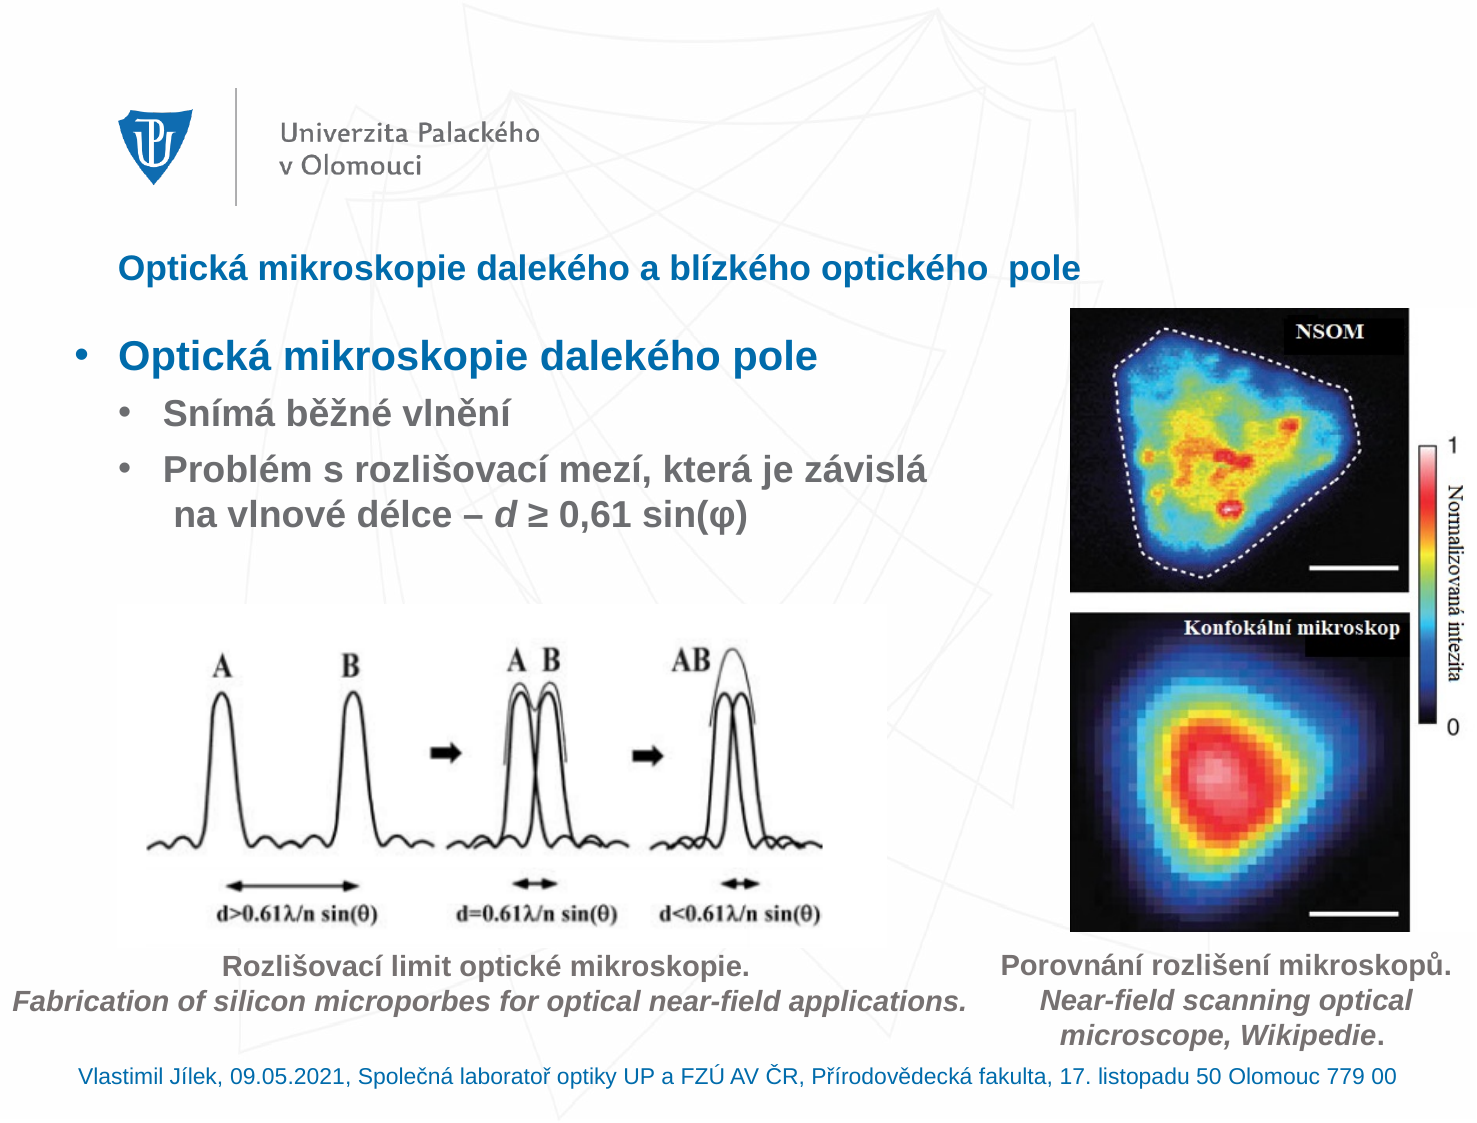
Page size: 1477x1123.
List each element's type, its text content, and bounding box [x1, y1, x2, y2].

text_box Rozlišovací limit optické mikroskopie. Fabrication of silicon microporbes for optical near-field applications. [0, 939, 939, 1025]
title Optická mikroskopie dalekého a blízkého optického pole [117, 245, 1402, 333]
picture [118, 88, 539, 206]
footer Vlastimil Jílek, 09.05.2021, Společná laboratoř optiky UP a FZÚ AV ČR, Přírodovědecká fakulta, 17. listopadu 50 Olomouc 779 00 [74, 1023, 1402, 1089]
picture [1070, 308, 1477, 932]
text_box Porovnání rozlišení mikroskopů. Near-field scanning optical microscope, Wikipedie. [939, 939, 1477, 1059]
picture [117, 604, 887, 948]
